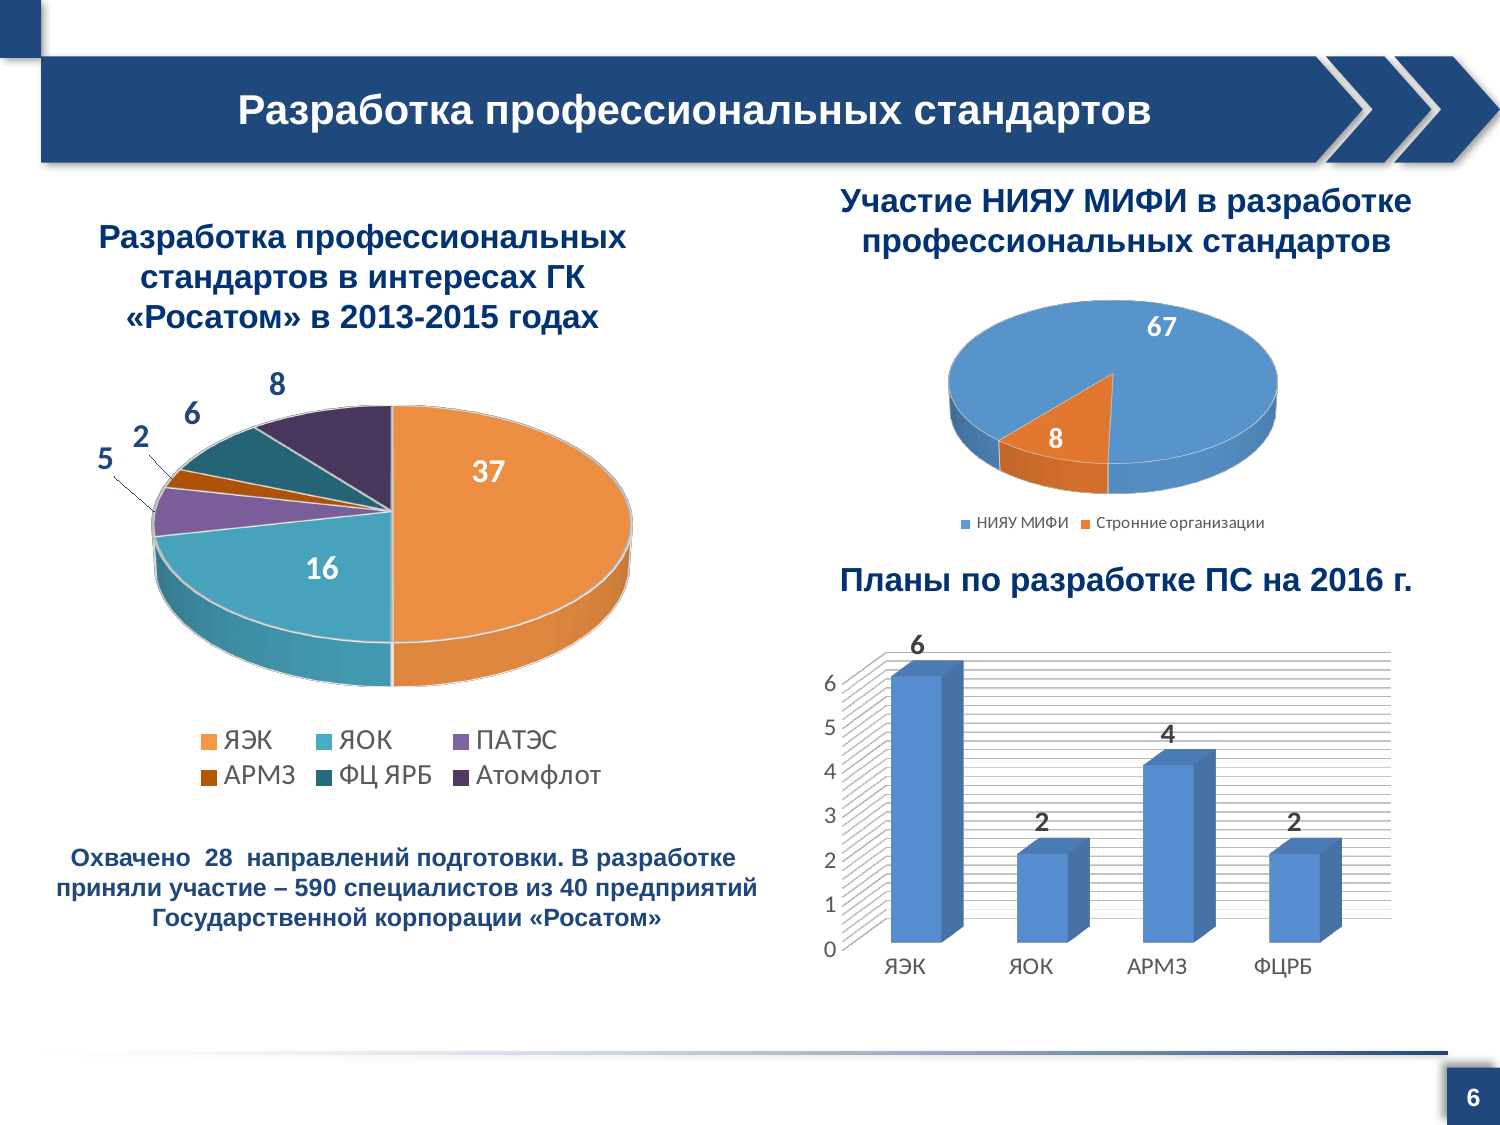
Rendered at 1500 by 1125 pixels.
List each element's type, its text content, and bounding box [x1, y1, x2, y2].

chart [0, 366, 804, 799]
title Разработка профессиональных стандартов [20, 54, 1341, 162]
text_box Планы по разработке ПС на 2016 г. [809, 550, 1460, 606]
chart [808, 633, 1406, 988]
text_box Участие НИЯУ МИФИ в разработке профессиональных стандартов [809, 171, 1445, 267]
text_box 6 [1444, 1071, 1500, 1122]
text_box Охвачено 28 направлений подготовки. В разработке приняли участие – 590 специалистов из 40 предприятий Государственной корпорации «Росатом» [29, 834, 786, 939]
text_box Разработка профессиональных стандартов в интересах ГК «Росатом» в 2013-2015 годах [45, 208, 681, 343]
chart [837, 267, 1389, 540]
